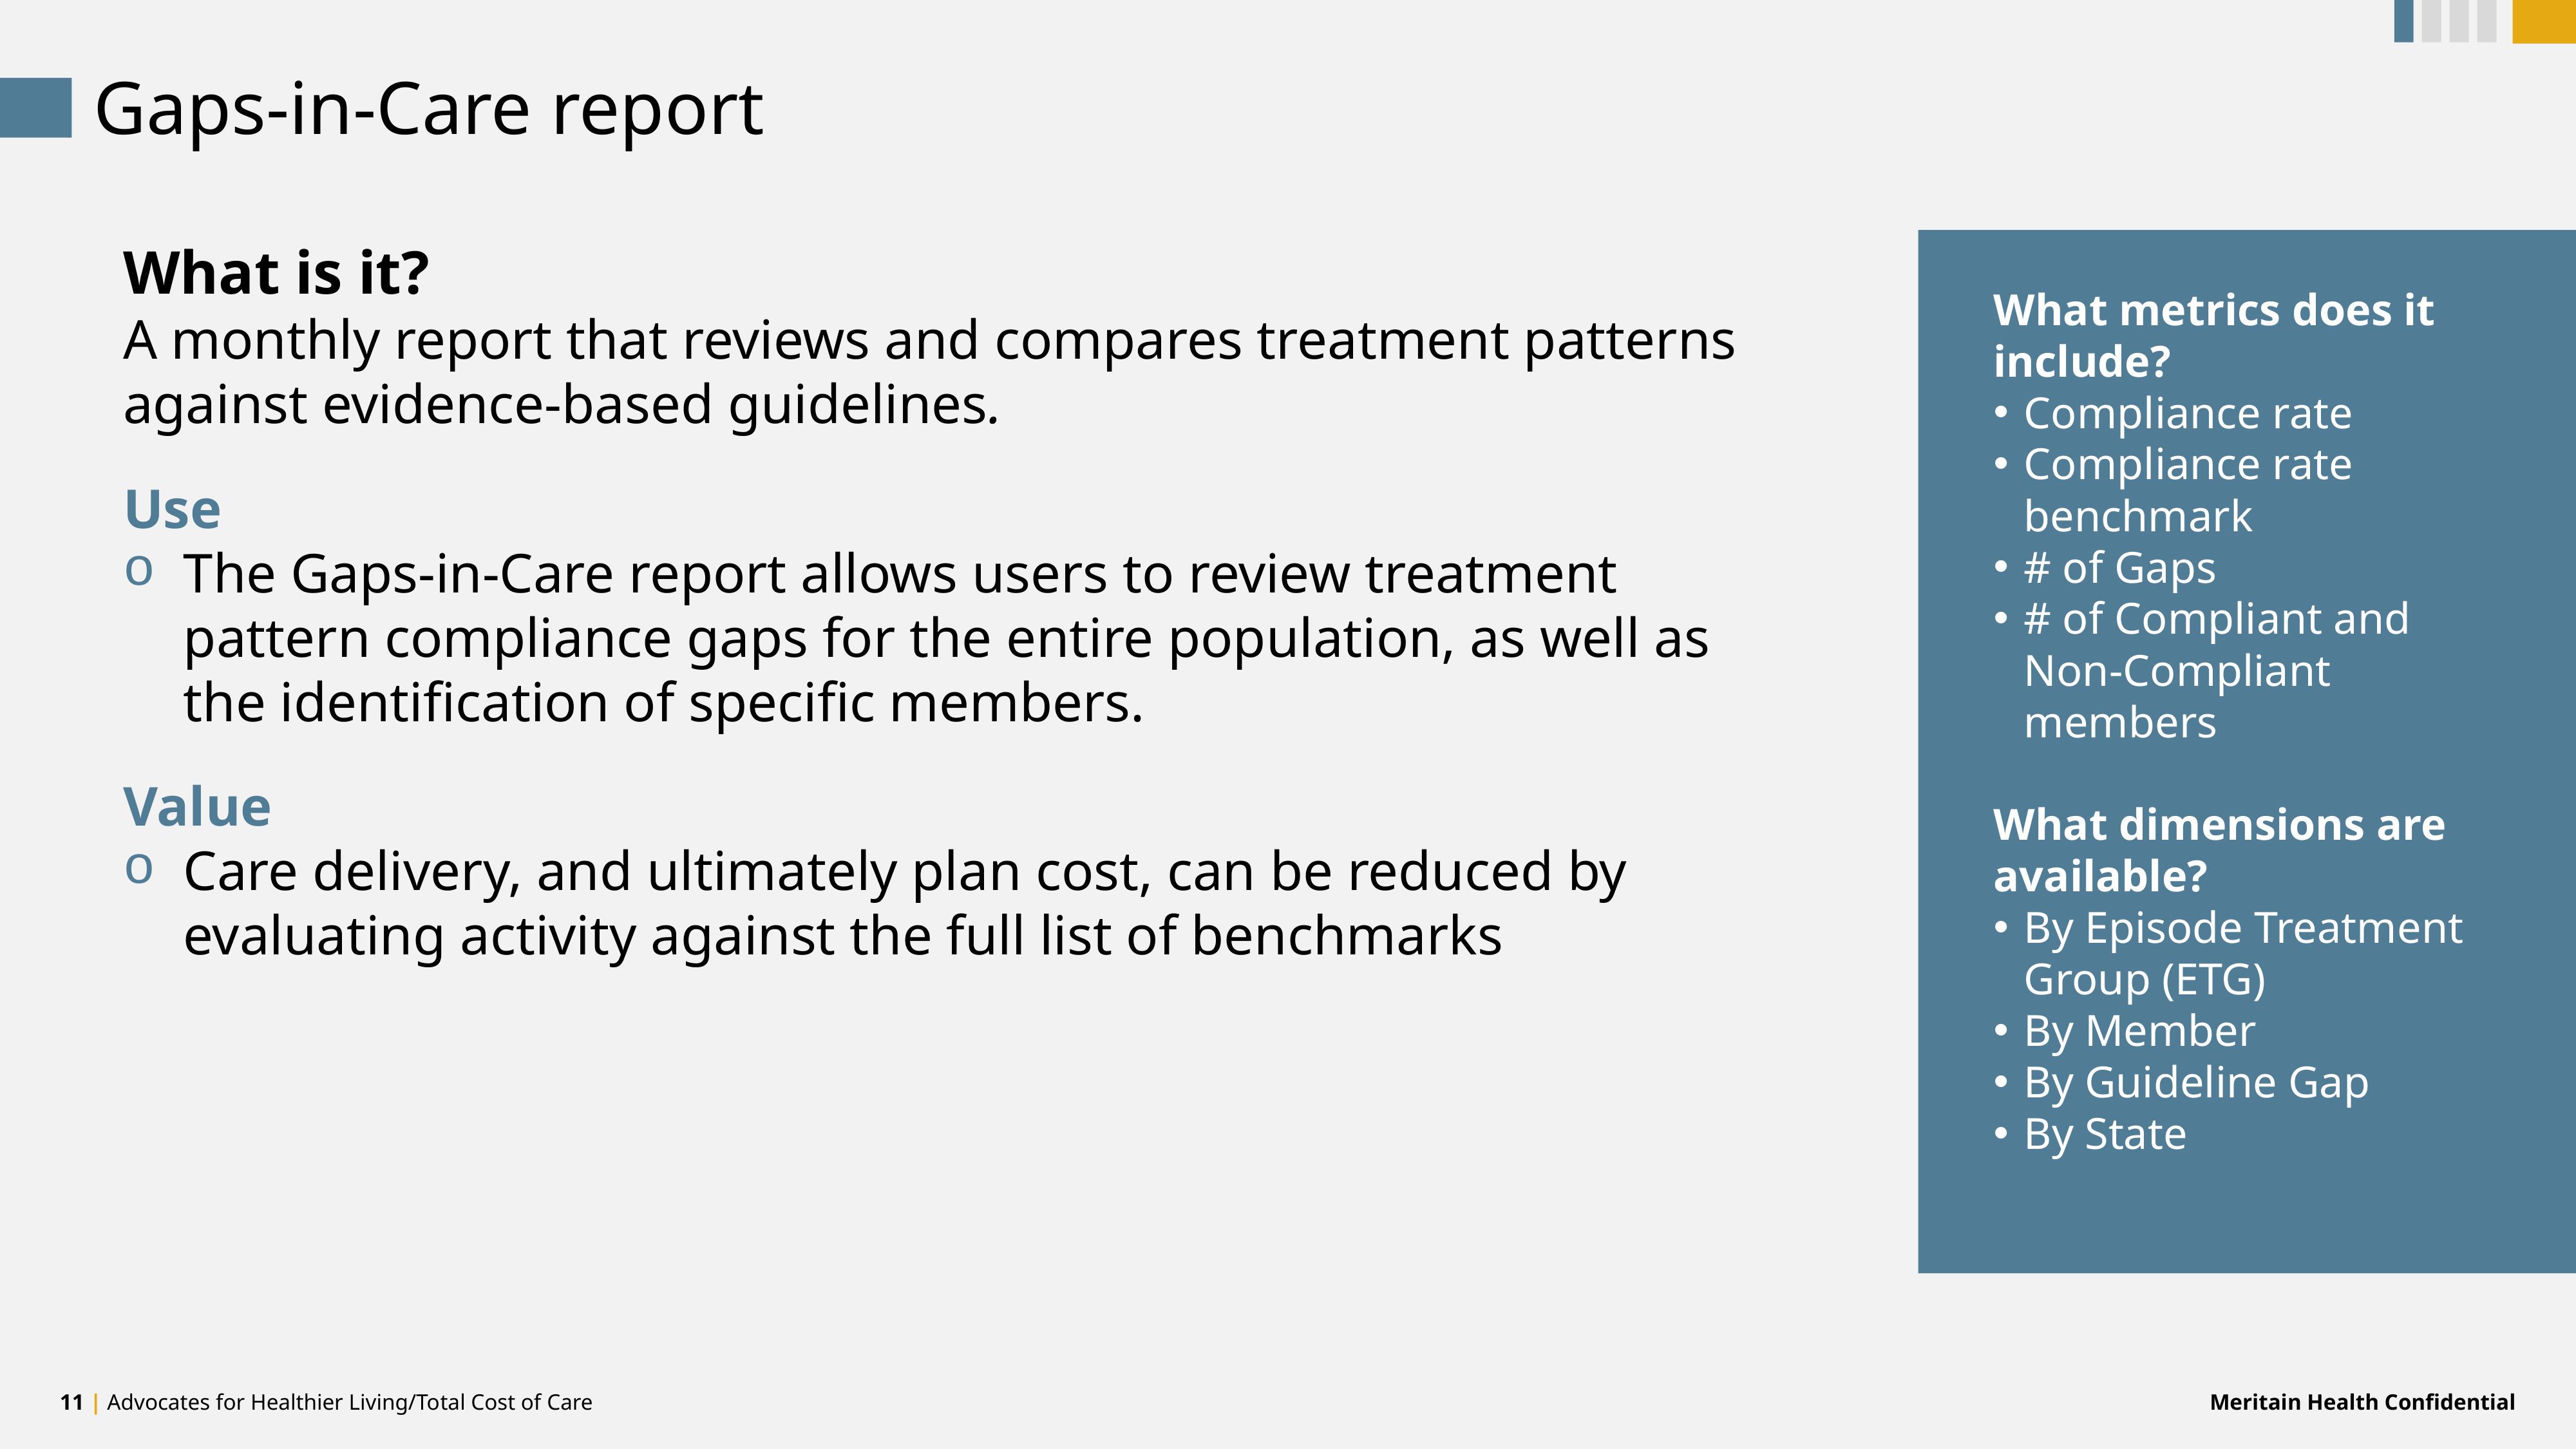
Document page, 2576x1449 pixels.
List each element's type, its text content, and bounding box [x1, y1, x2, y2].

text_box [1918, 230, 2576, 1274]
text_box [0, 77, 72, 138]
text_box What is it? A monthly report that reviews and compares treatment patterns against evidence-based guidelines. Use The Gaps-in-Care report allows users to review treatment pattern compliance gaps for the entire population, as well as the identification of specific members. Value Care delivery, and ultimately plan cost, can be reduced by evaluating activity against the full list of benchmarks [113, 230, 1797, 1099]
text_box Gaps-in-Care report [84, 57, 2576, 171]
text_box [2394, 0, 2576, 44]
text_box What metrics does it include? Compliance rate Compliance rate benchmark # of Gaps # of Compliant and Non-Compliant members What dimensions are available? By Episode Treatment Group (ETG) By Member By Guideline Gap By State [1984, 278, 2487, 1163]
